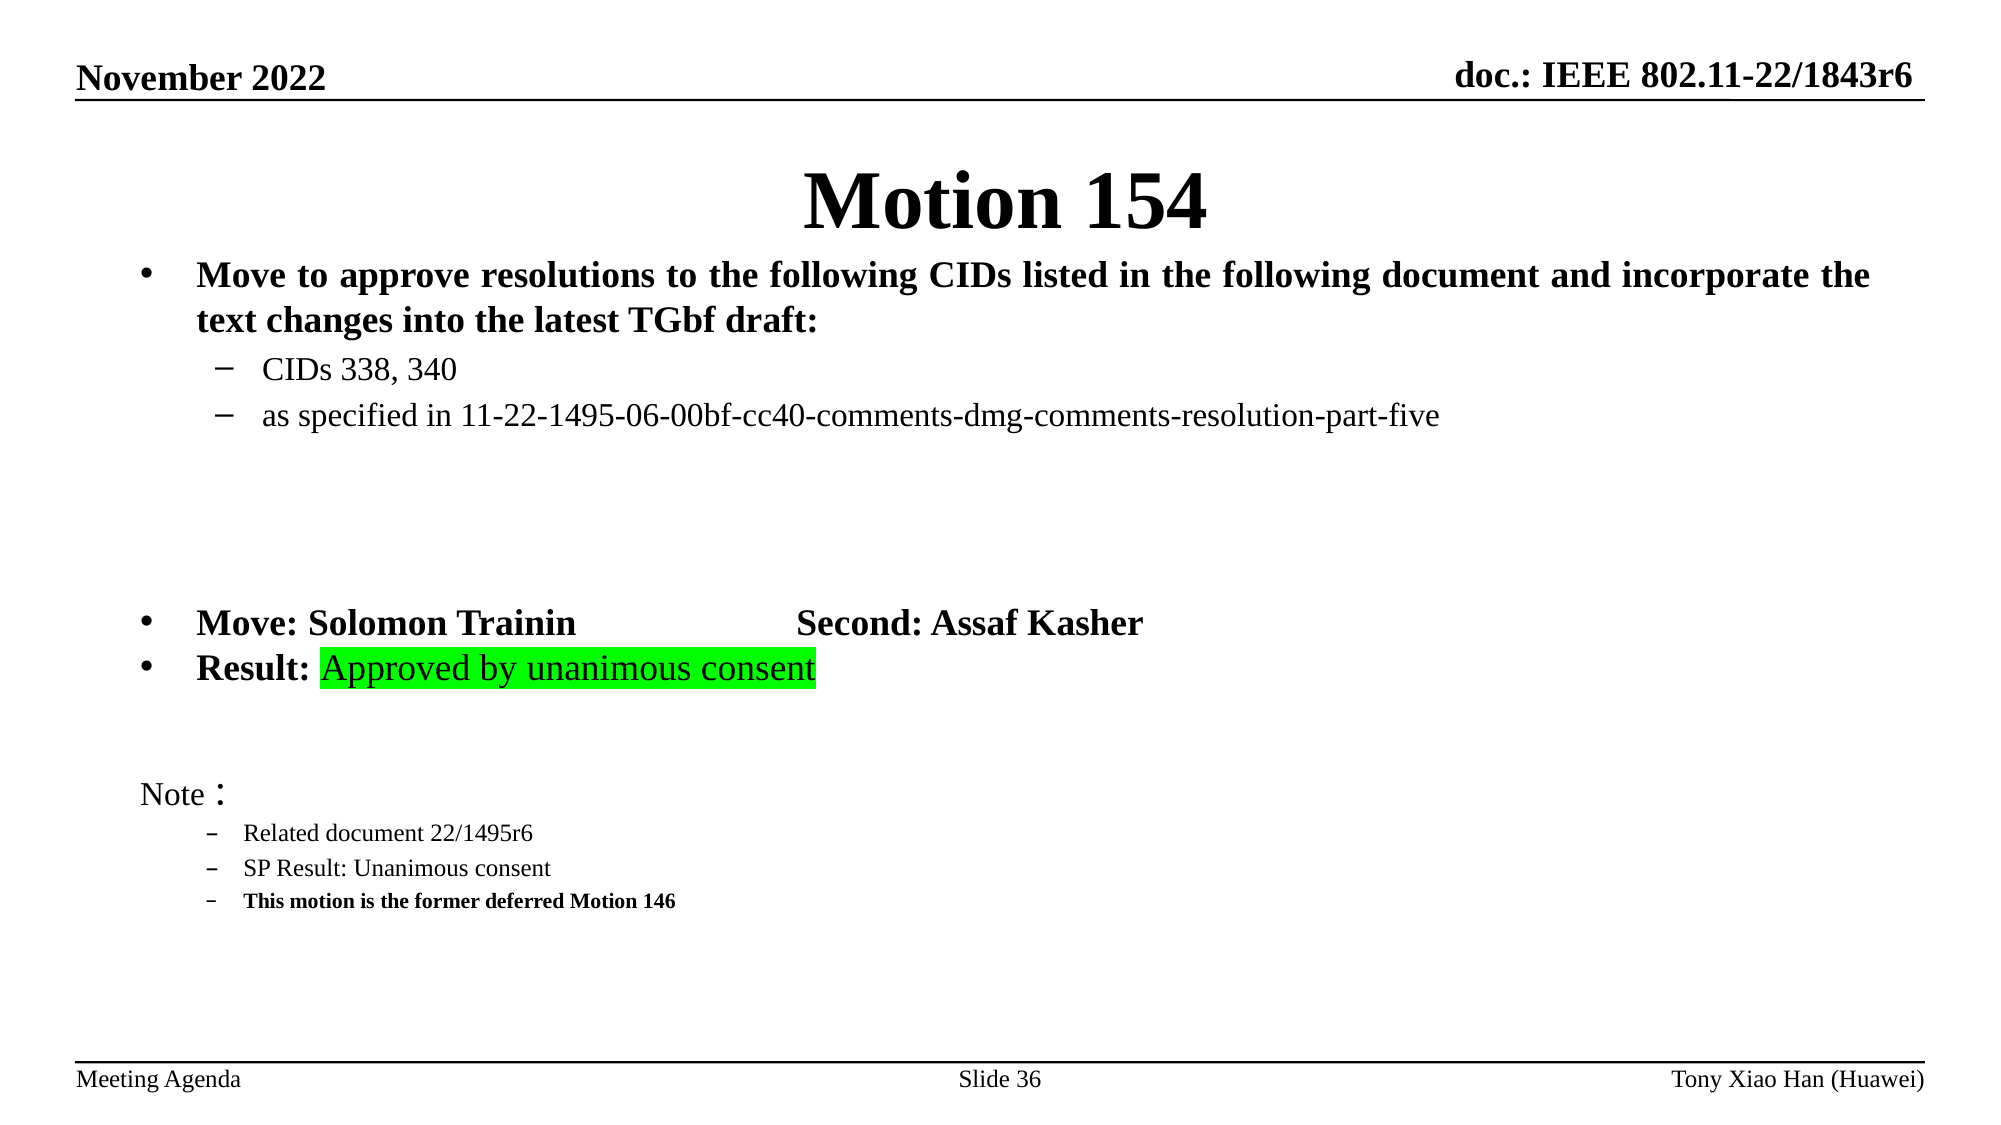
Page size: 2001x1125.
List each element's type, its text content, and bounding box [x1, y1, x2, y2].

text_box Move to approve resolutions to the following CIDs listed in the following document and incorporate the text changes into the latest TGbf draft: CIDs 338, 340 as specified in 11-22-1495-06-00bf-cc40-comments-dmg-comments-resolution-part-five Move: Solomon Trainin Second: Assaf Kasher Result: Approved by unanimous consent Note： Related document 22/1495r6 SP Result: Unanimous consent This motion is the former deferred Motion 146 [125, 212, 1888, 900]
text_box Motion 154 [368, 137, 1644, 212]
